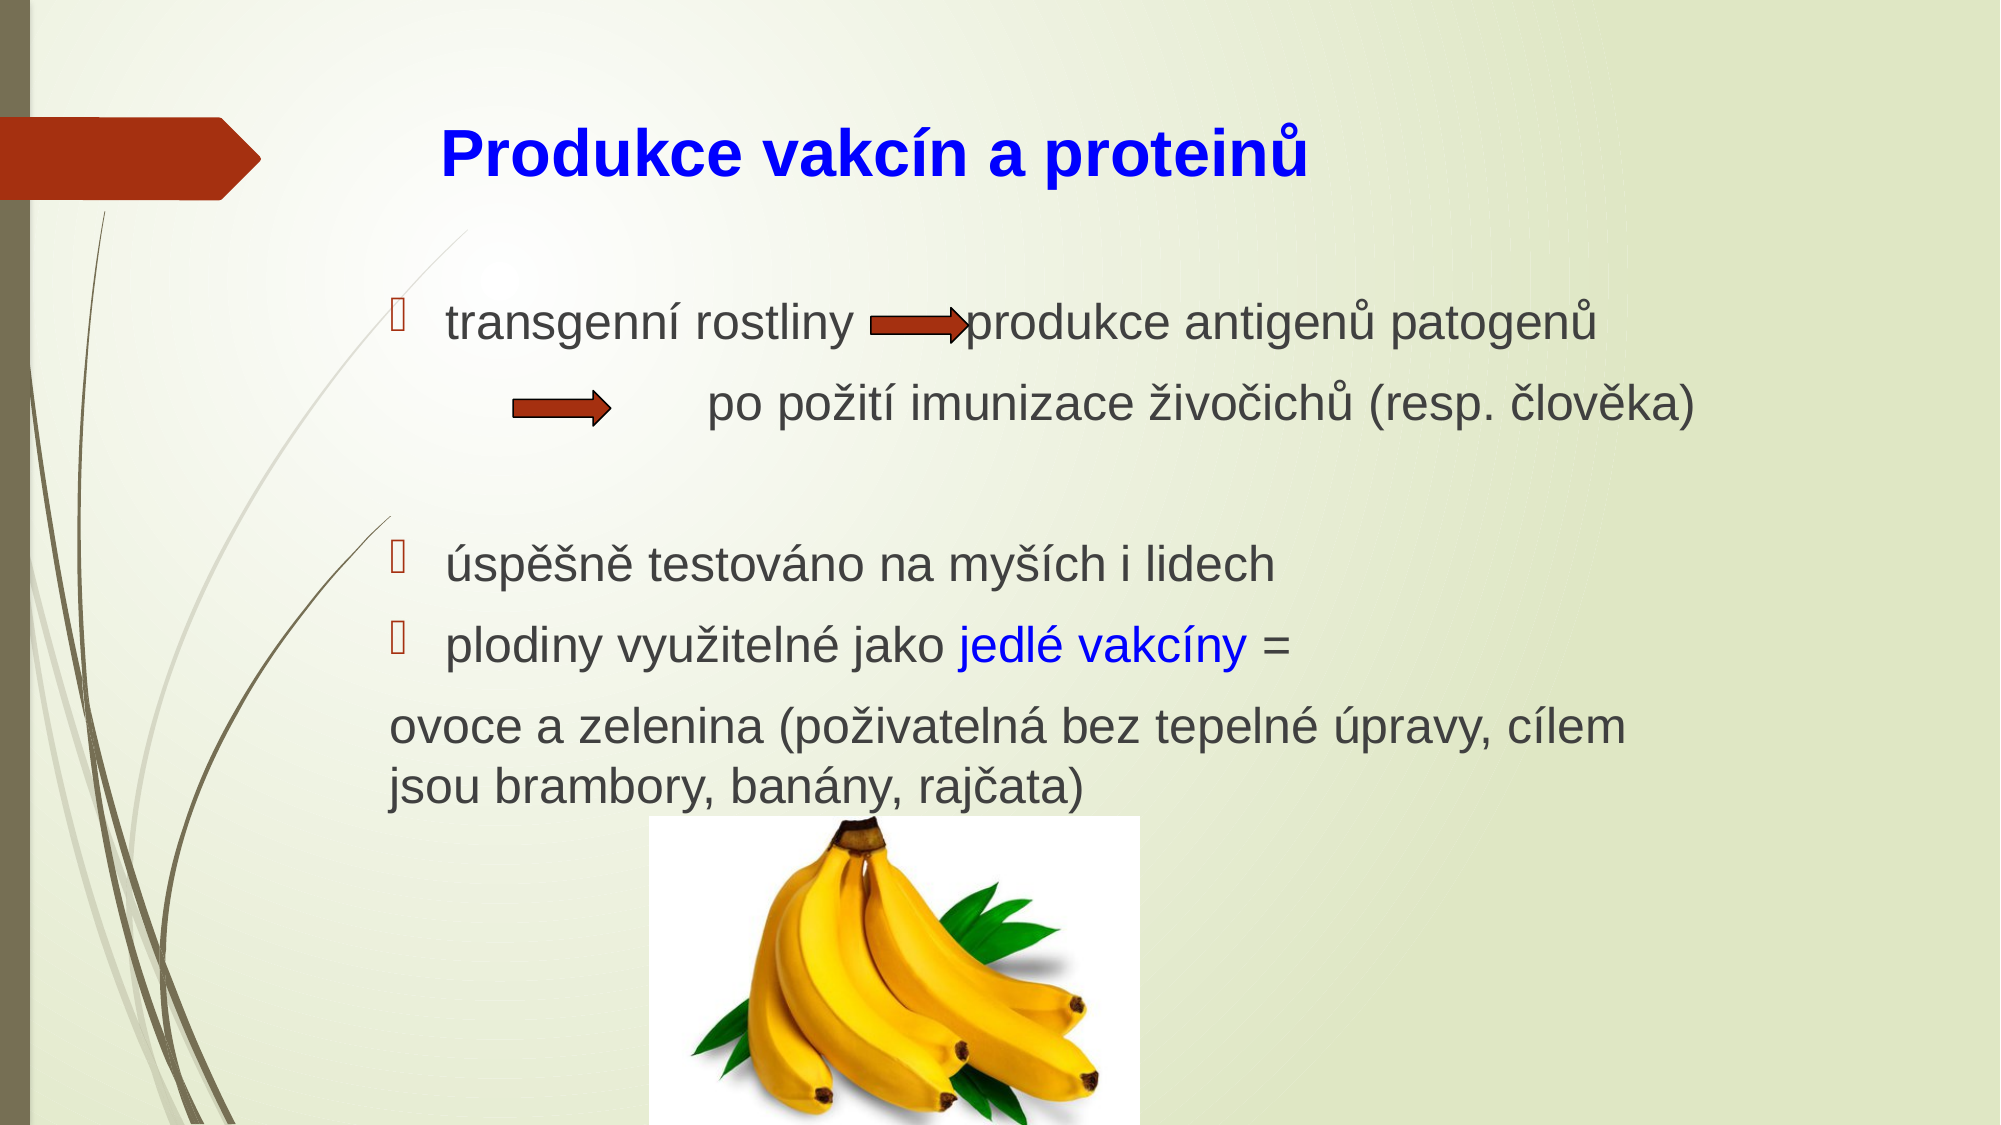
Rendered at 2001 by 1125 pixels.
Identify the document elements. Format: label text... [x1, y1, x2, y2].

text_box [513, 390, 611, 426]
picture [649, 816, 1140, 1125]
title Produkce vakcín a proteinů [425, 102, 1888, 313]
text_box [870, 307, 969, 344]
list transgenní rostliny produkce antigenů patogenů po požití imunizace živočichů (resp. člověka) úspěšně testováno na myších i lidech plodiny využitelné jako jedlé vakcíny = ovoce a zelenina (poživatelná bez tepelné úpravy, cílem jsou brambory, banány, rajčata) [374, 281, 1745, 756]
